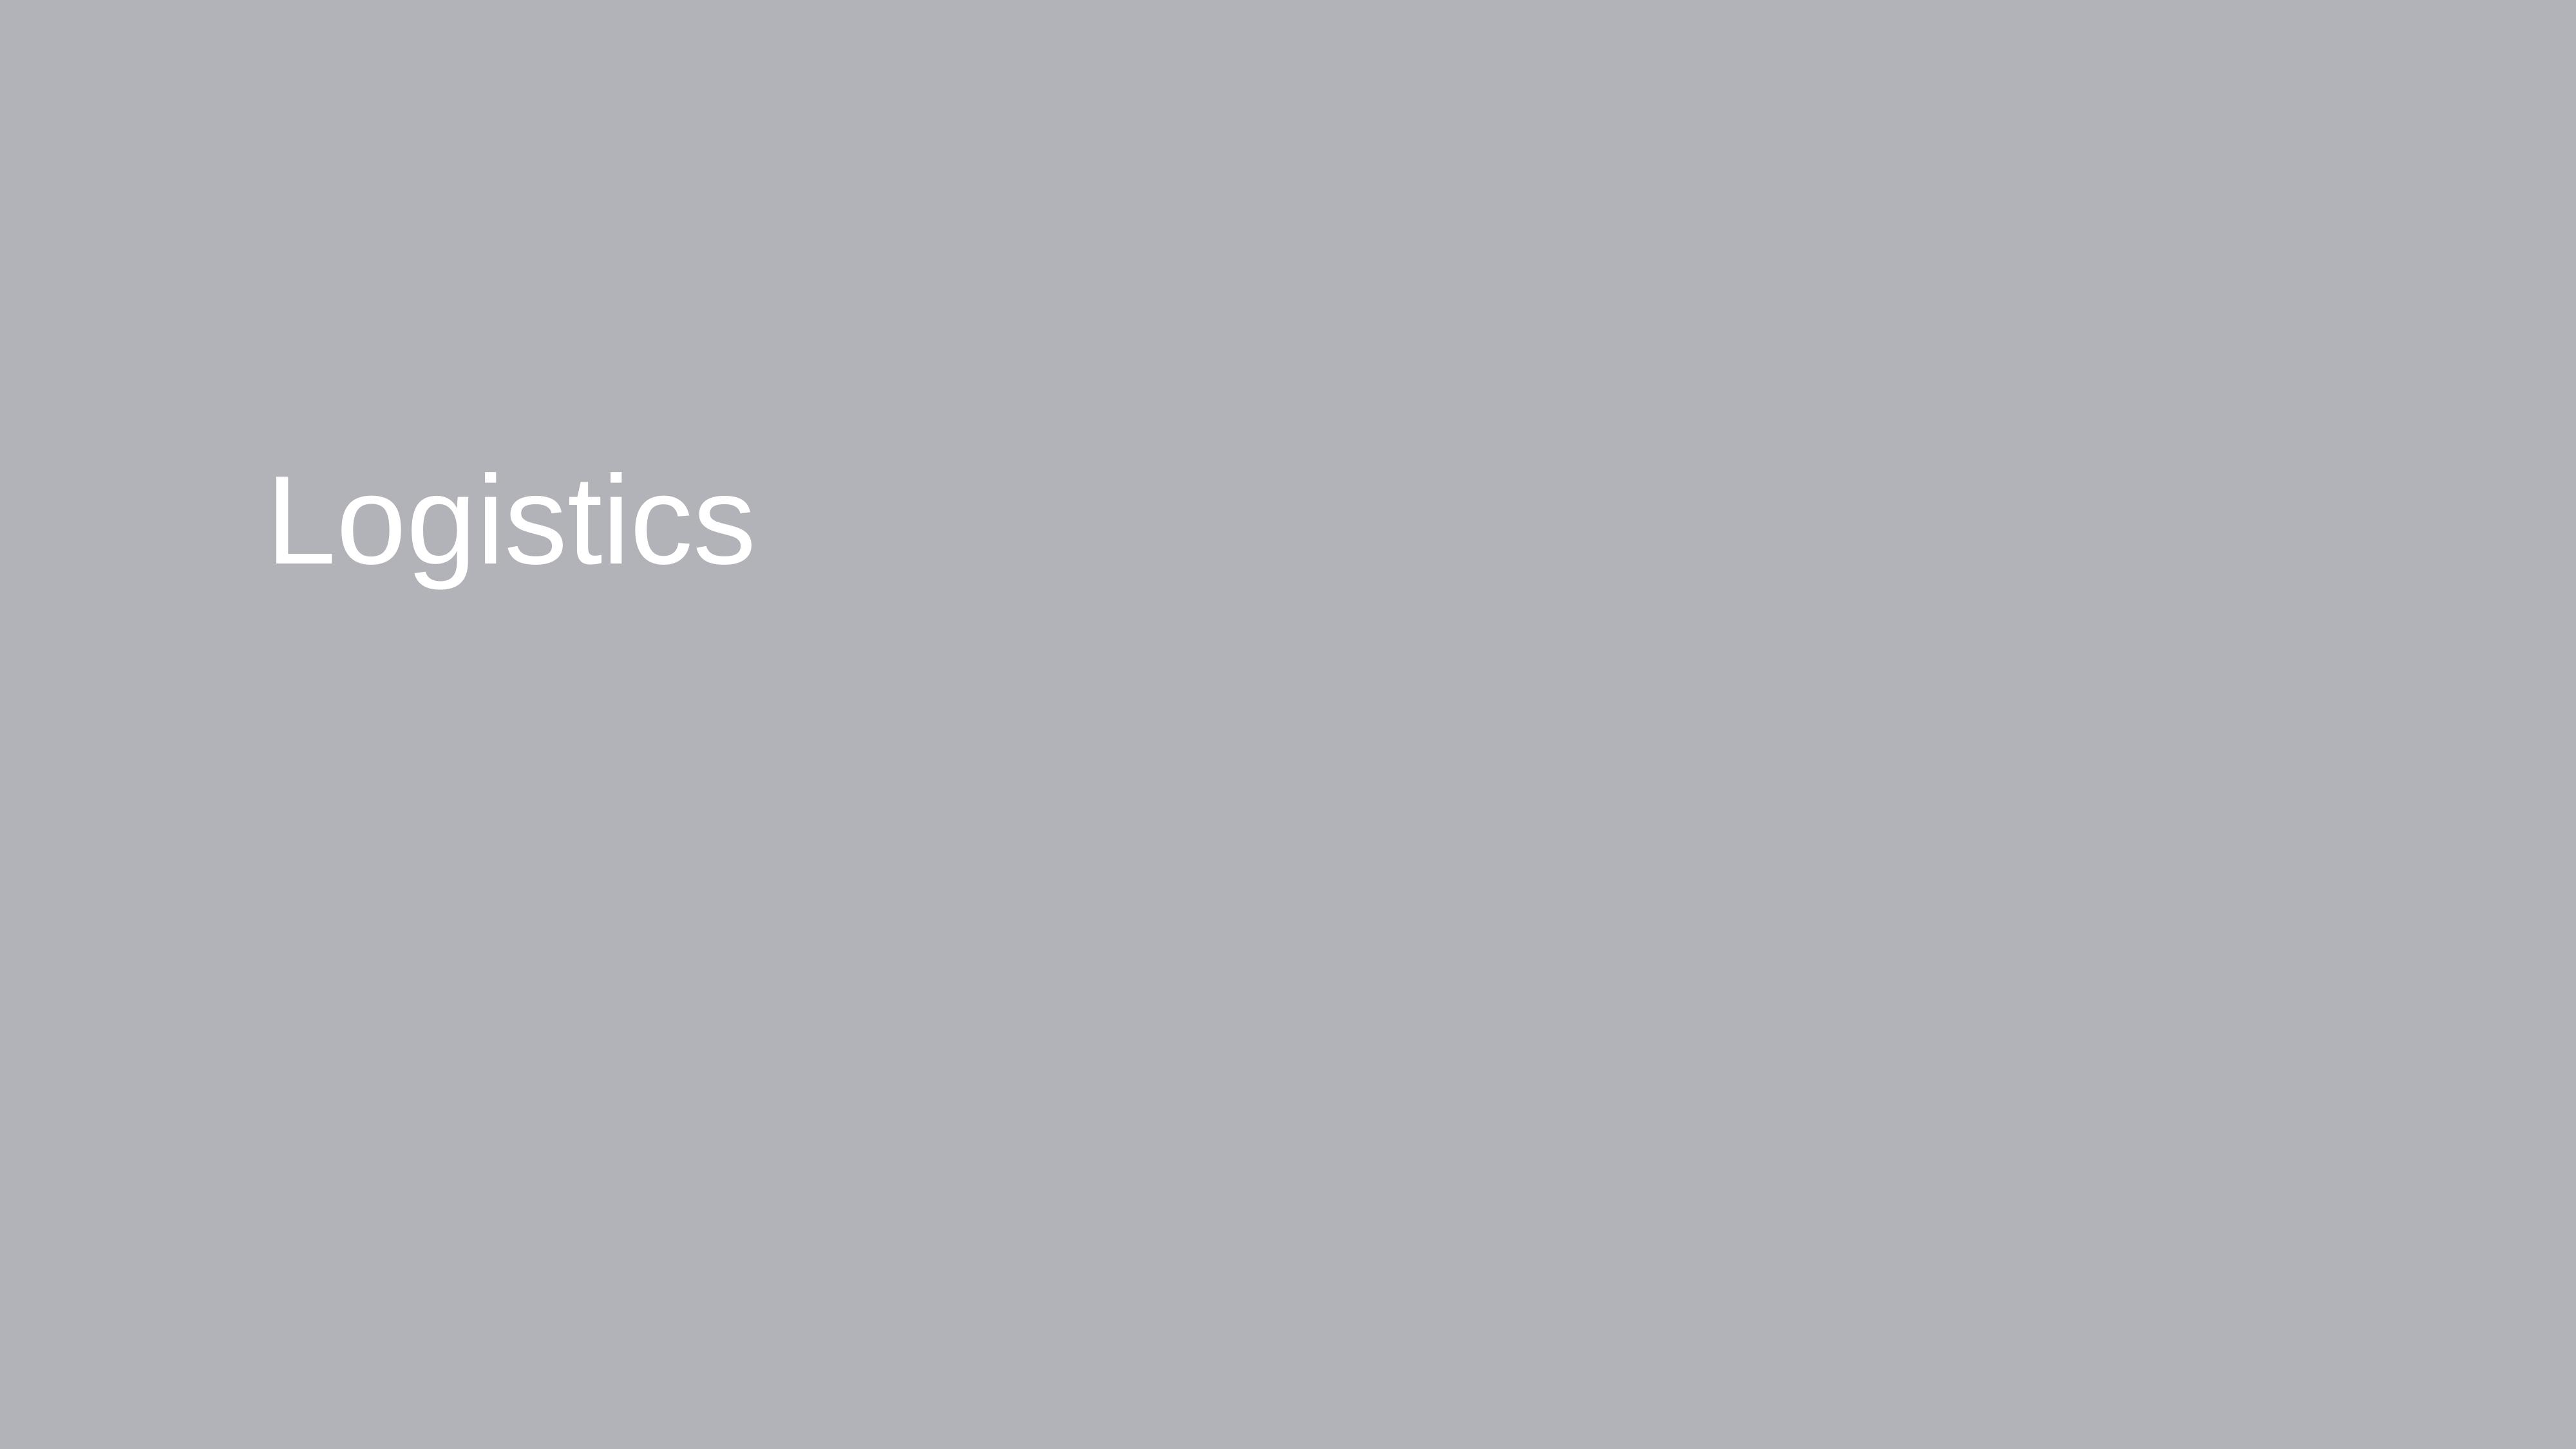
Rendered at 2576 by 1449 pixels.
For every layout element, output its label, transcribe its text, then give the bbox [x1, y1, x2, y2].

title Logistics [258, 270, 2318, 597]
